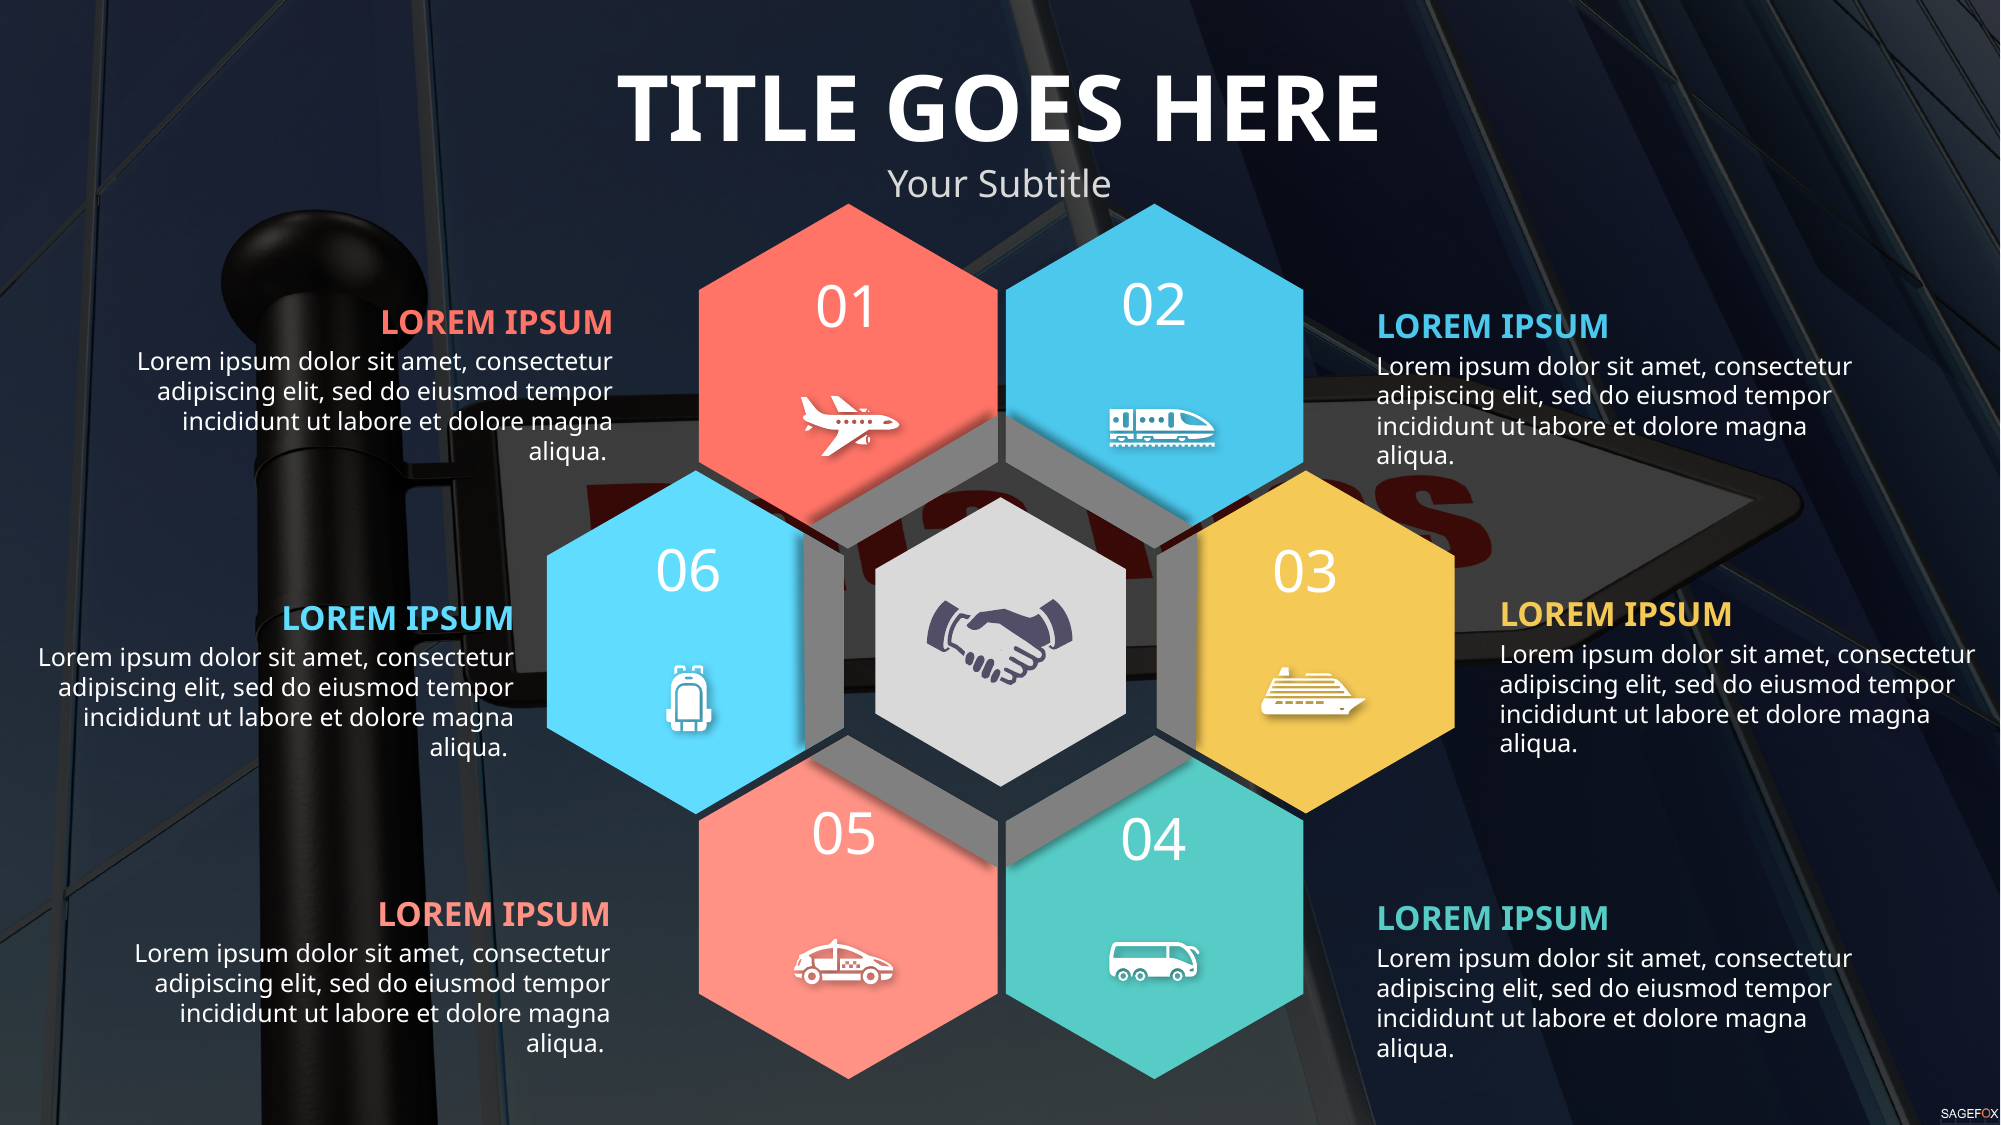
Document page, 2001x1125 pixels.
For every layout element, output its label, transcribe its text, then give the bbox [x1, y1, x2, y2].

text_box LOREM IPSUM Lorem ipsum dolor sit amet, consectetur adipiscing elit, sed do eiusmod tempor incididunt ut labore et dolore magna aliqua. [1484, 585, 2000, 766]
text_box LOREM IPSUM Lorem ipsum dolor sit amet, consectetur adipiscing elit, sed do eiusmod tempor incididunt ut labore et dolore magna aliqua. [1361, 890, 1887, 1070]
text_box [546, 470, 844, 815]
text_box LOREM IPSUM Lorem ipsum dolor sit amet, consectetur adipiscing elit, sed do eiusmod tempor incididunt ut labore et dolore magna aliqua. [1361, 297, 1887, 478]
picture [0, 0, 2001, 1125]
text_box LOREM IPSUM Lorem ipsum dolor sit amet, consectetur adipiscing elit, sed do eiusmod tempor incididunt ut labore et dolore magna aliqua. [103, 293, 629, 474]
text_box LOREM IPSUM Lorem ipsum dolor sit amet, consectetur adipiscing elit, sed do eiusmod tempor incididunt ut labore et dolore magna aliqua. [4, 589, 530, 770]
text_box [1156, 470, 1455, 814]
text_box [1005, 735, 1304, 1080]
text_box [875, 497, 1126, 787]
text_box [698, 735, 998, 1080]
text_box TITLE GOES HERE Your Subtitle [548, 42, 1452, 212]
text_box LOREM IPSUM Lorem ipsum dolor sit amet, consectetur adipiscing elit, sed do eiusmod tempor incididunt ut labore et dolore magna aliqua. [100, 885, 626, 1065]
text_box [698, 203, 998, 549]
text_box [926, 599, 1074, 685]
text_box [1005, 203, 1304, 549]
